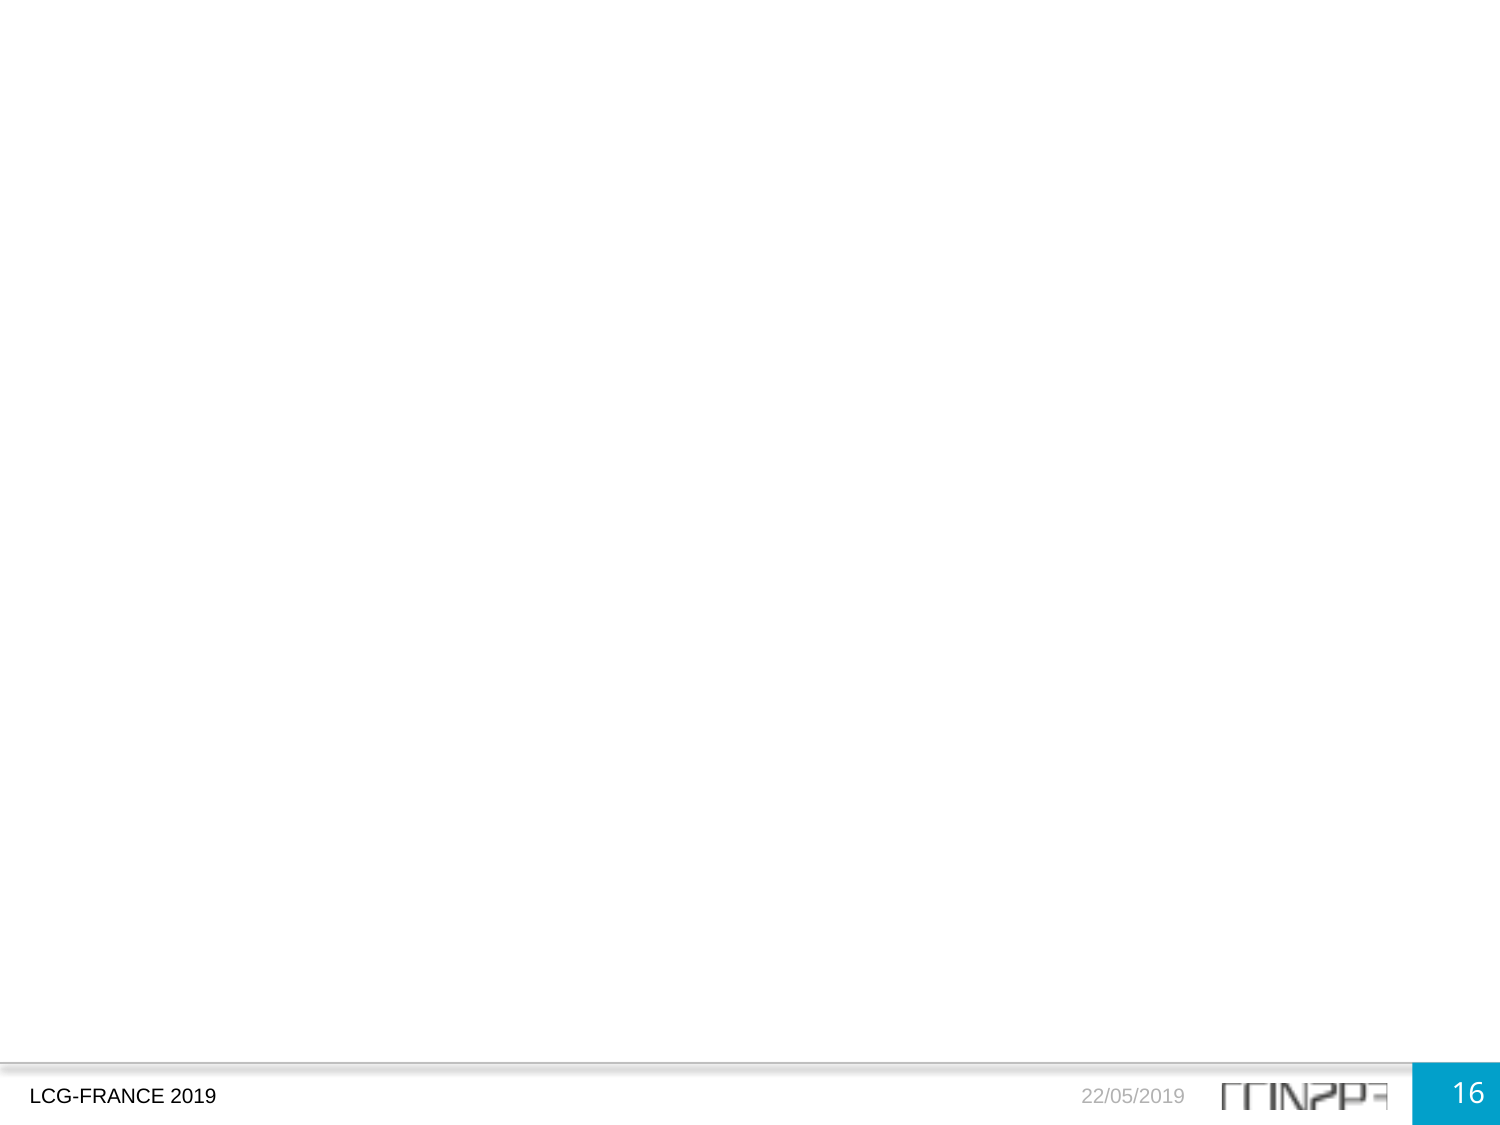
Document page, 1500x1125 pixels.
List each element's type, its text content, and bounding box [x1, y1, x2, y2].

slide_number 16 [1412, 1062, 1500, 1125]
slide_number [1062, 1065, 1200, 1125]
footer LCG-FRANCE 2019 [0, 1065, 1062, 1125]
